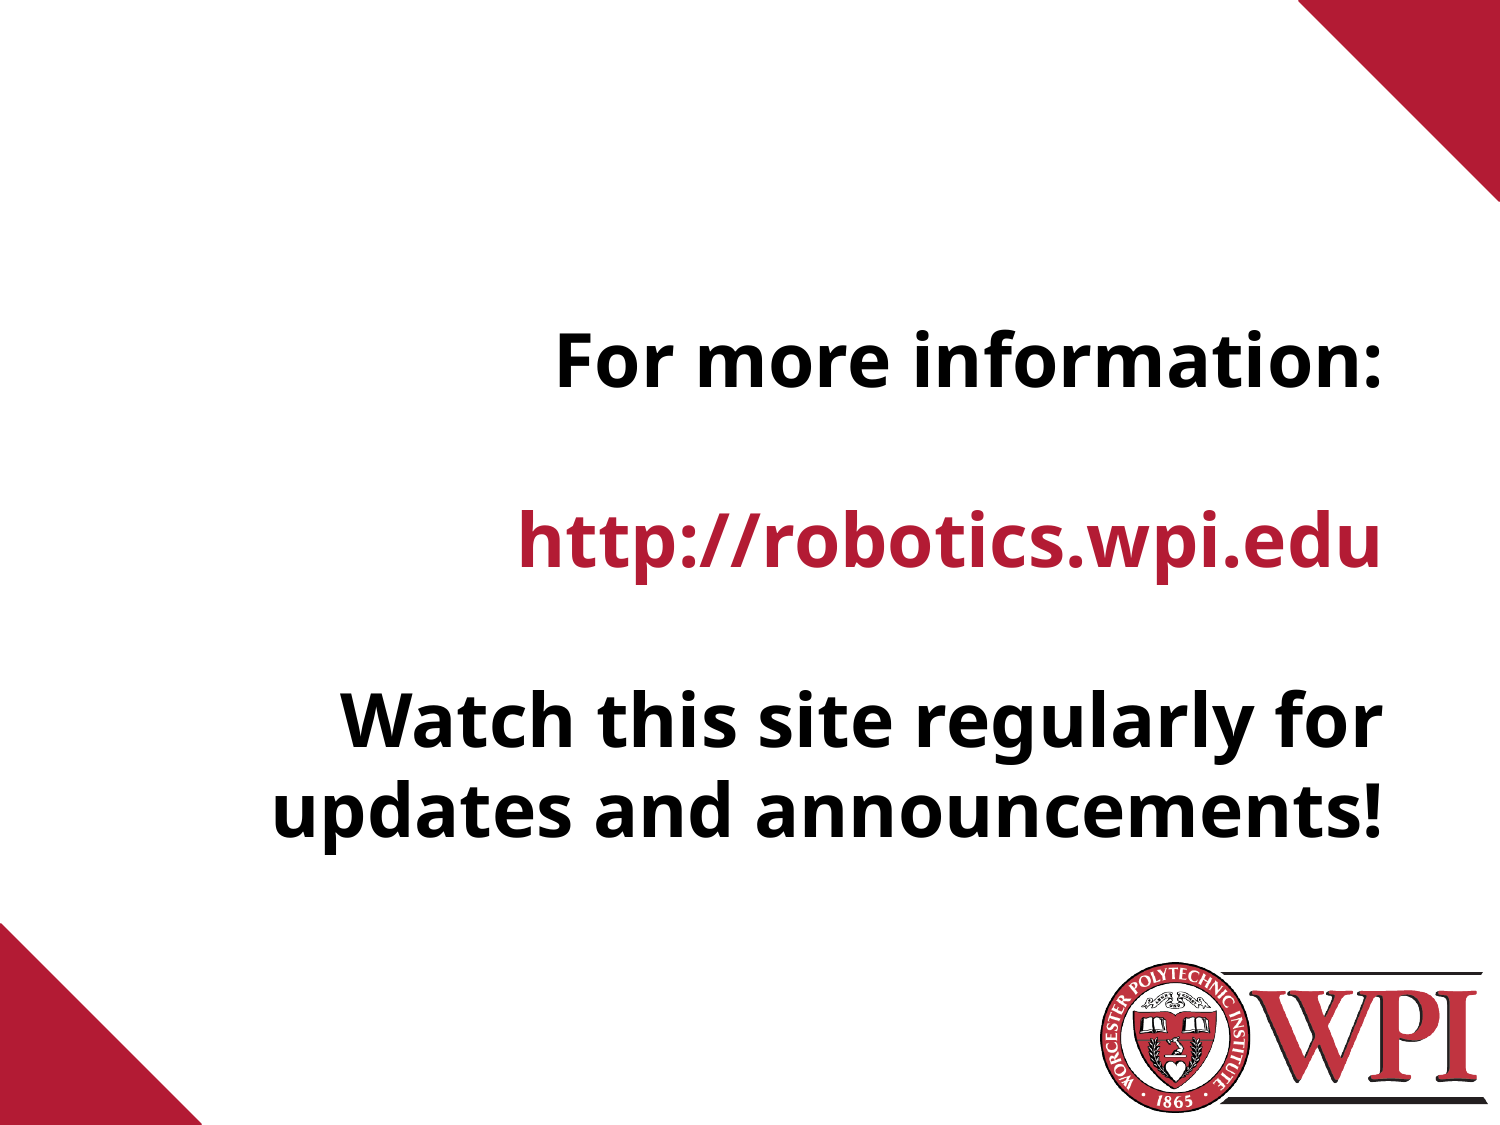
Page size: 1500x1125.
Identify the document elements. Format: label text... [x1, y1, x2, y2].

picture [1100, 962, 1488, 1113]
title For more information: http://robotics.wpi.edu Watch this site regularly for updates and announcements! [99, 75, 1400, 1000]
